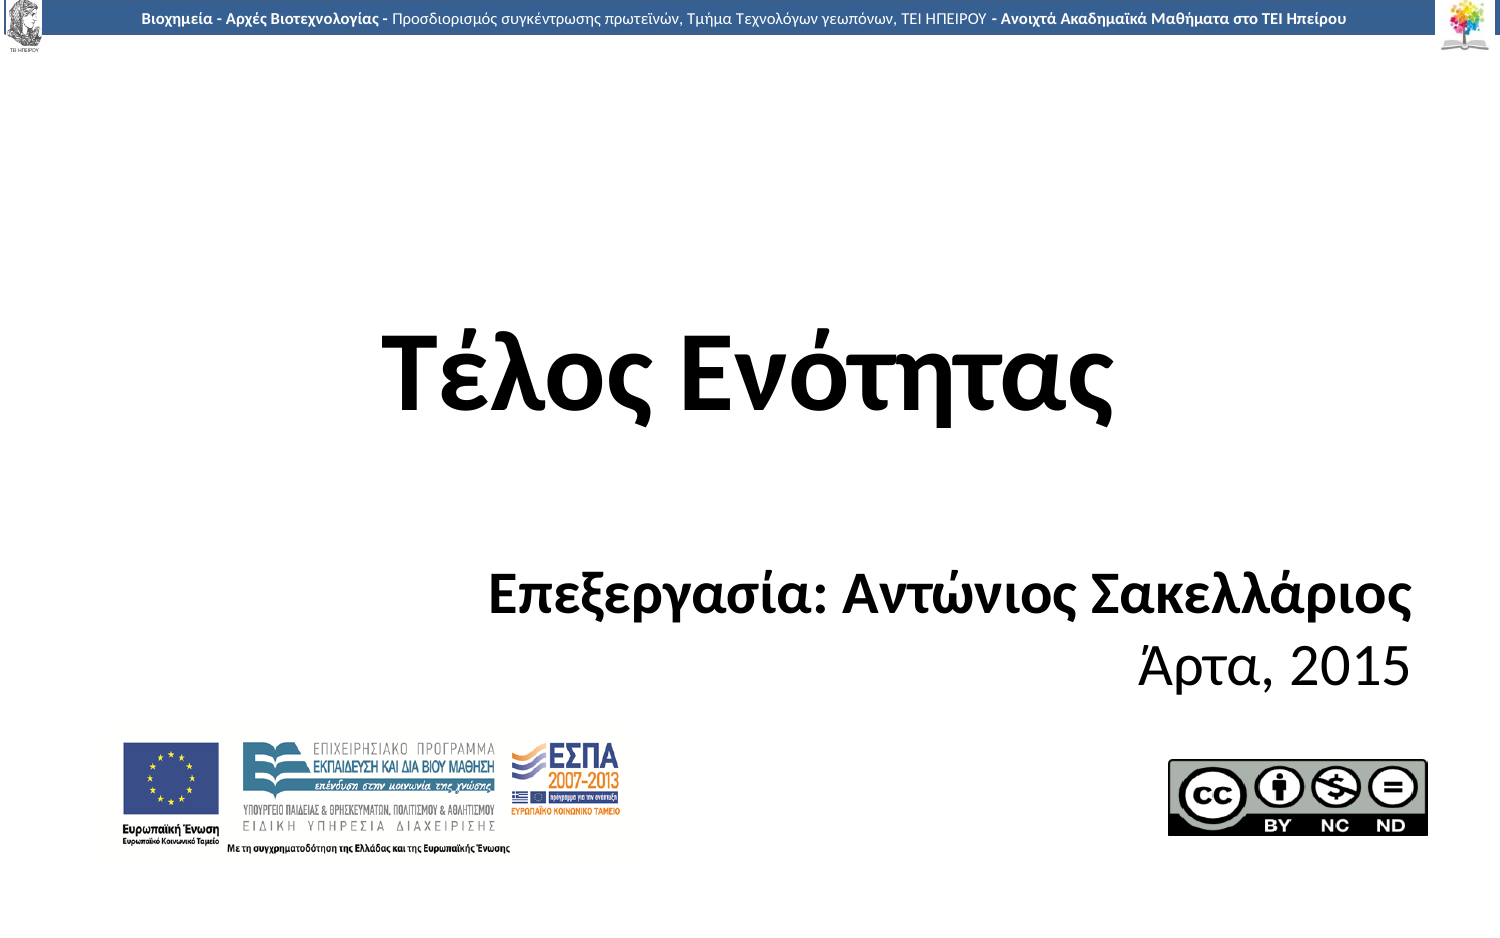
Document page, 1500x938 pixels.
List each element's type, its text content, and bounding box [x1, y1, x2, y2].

picture [101, 725, 636, 868]
text_box Επεξεργασία: Αντώνιος Σακελλάριος Άρτα, 2015 [253, 545, 1428, 706]
picture [1435, 0, 1495, 52]
picture [1168, 759, 1429, 836]
picture [6, 0, 42, 54]
text_box Τέλος Ενότητας [265, 288, 1230, 441]
